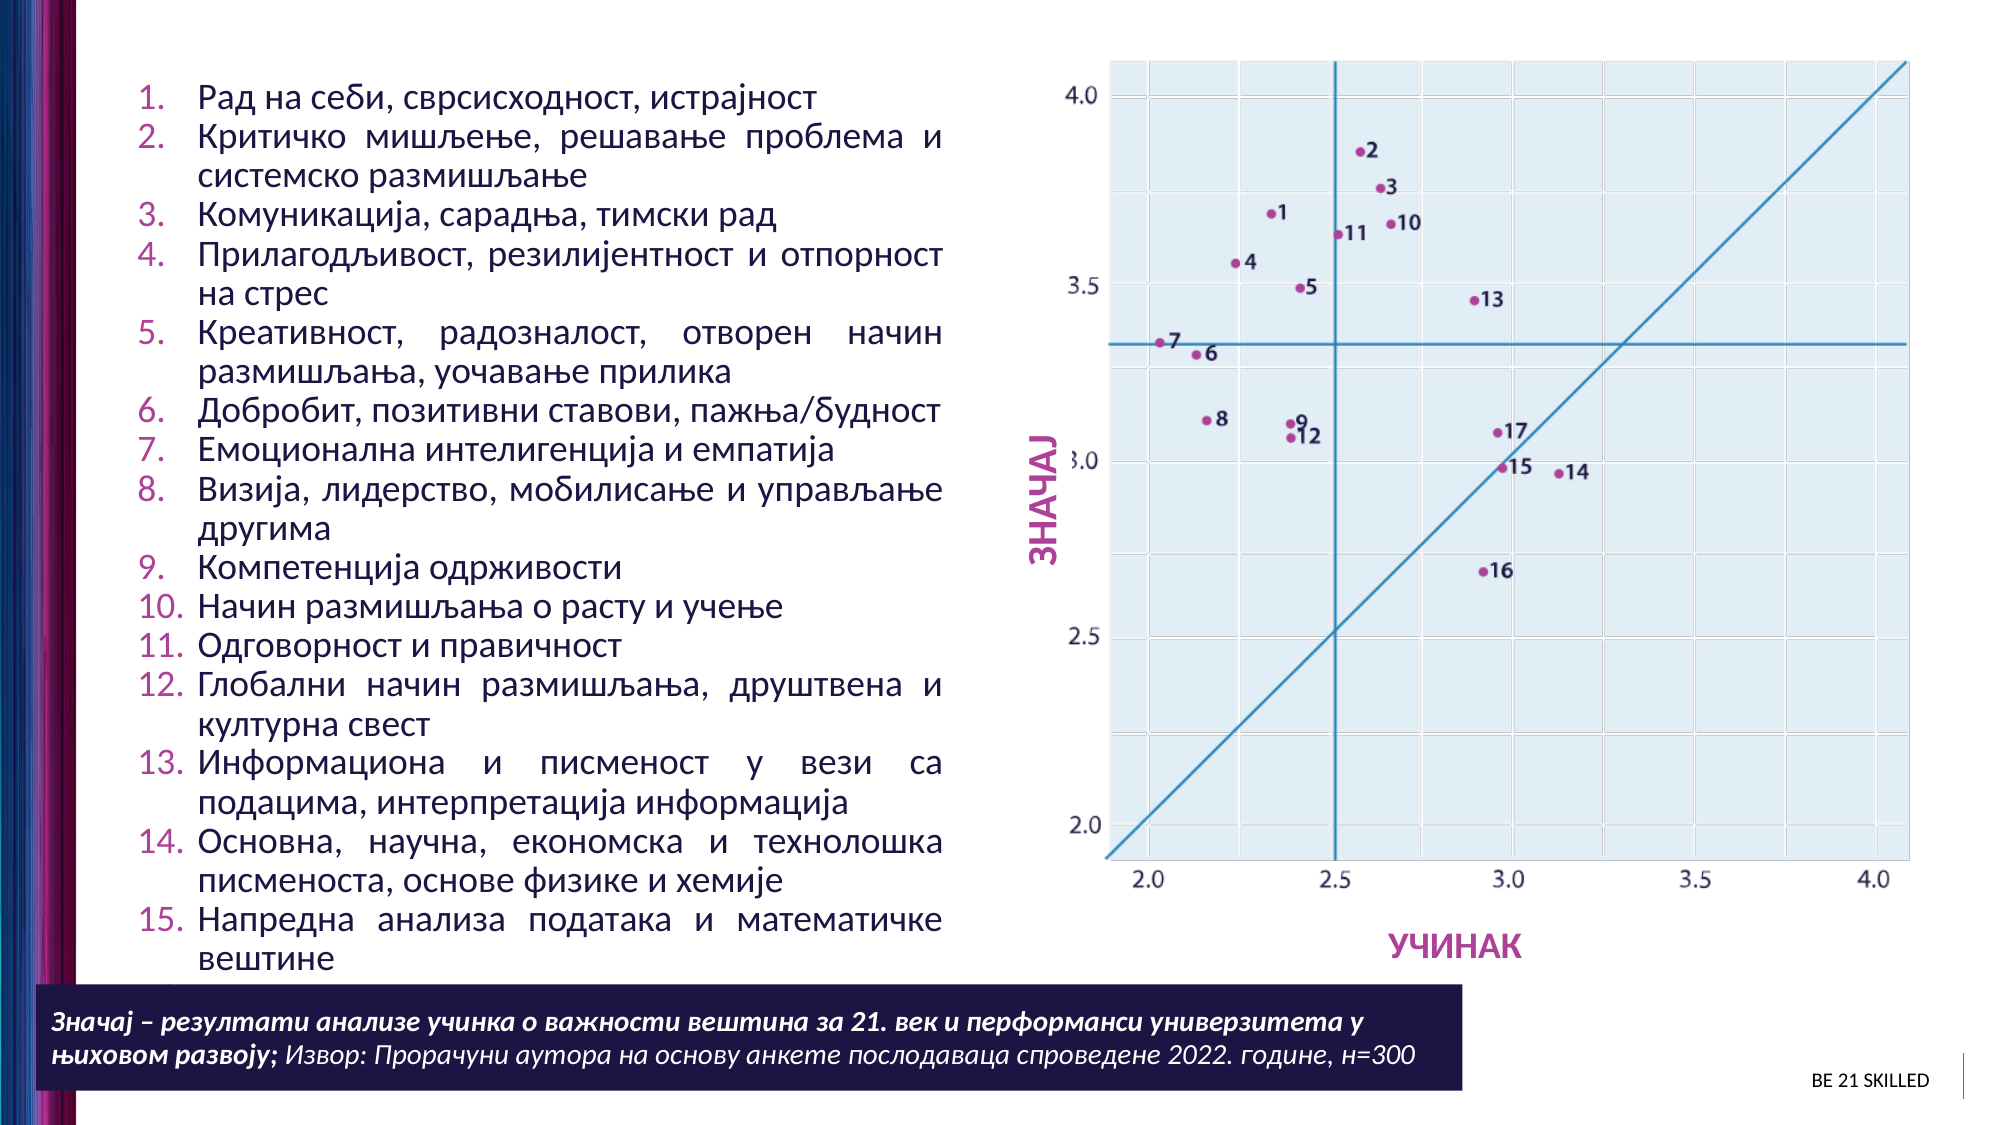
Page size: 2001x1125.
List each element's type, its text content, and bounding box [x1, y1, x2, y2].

text_box [0, 0, 77, 1125]
picture [991, 0, 2001, 1014]
list Рад на себи, сврсисходност, истрајност Критичко мишљење, решавање проблема и системско размишљање Комуникација, сарадња, тимски рад Прилагодљивост, резилијентност и отпорност на стрес Креативност, радозналост, отворен начин размишљања, уочавање прилика Добробит, позитивни ставови, пажња/будност Емоционална интелигенција и емпатија Визија, лидерство, мобилисање и управљање другима Компетенција одрживости Начин размишљања о расту и учење Одговорност и правичност Глобални начин размишљања, друштвена и културна свест Информациона и писменост у вези са подацима, интерпретација информација Основна, научна, економска и технолошка писменоста, основе физике и хемије Напредна анализа података и математичке вештине Рачунарско програмирање Напредне техничке вештине [122, 70, 959, 848]
text_box Значај – резултати анализе учинка о важности вештина за 21. век и перформанси универзитета у њиховом развоју; Извор: Прорачуни аутора на основу анкете послодаваца спроведене 2022. године, н=300 [35, 984, 1463, 1091]
